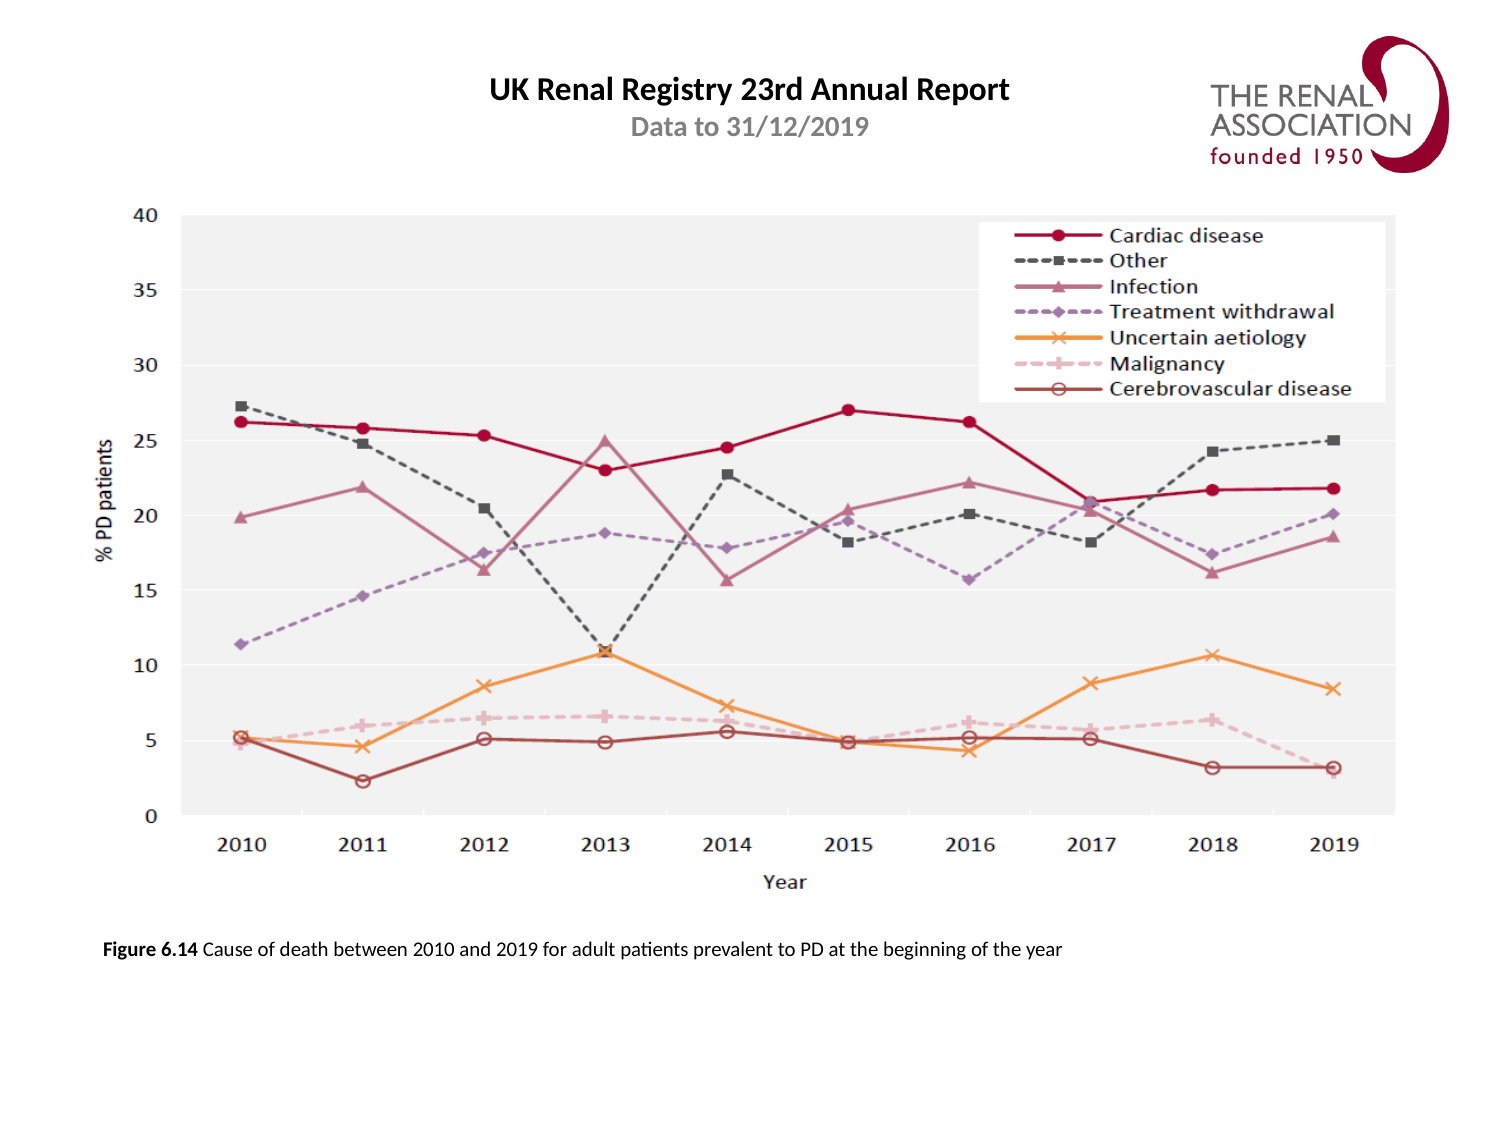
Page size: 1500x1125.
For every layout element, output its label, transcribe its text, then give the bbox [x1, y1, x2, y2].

text_box UK Renal Registry 23rd Annual Report Data to 31/12/2019 [466, 63, 1034, 147]
picture [76, 196, 1424, 906]
text_box Figure 6.14 Cause of death between 2010 and 2019 for adult patients prevalent to PD at the beginning of the year [88, 928, 1449, 969]
picture [1210, 36, 1449, 173]
